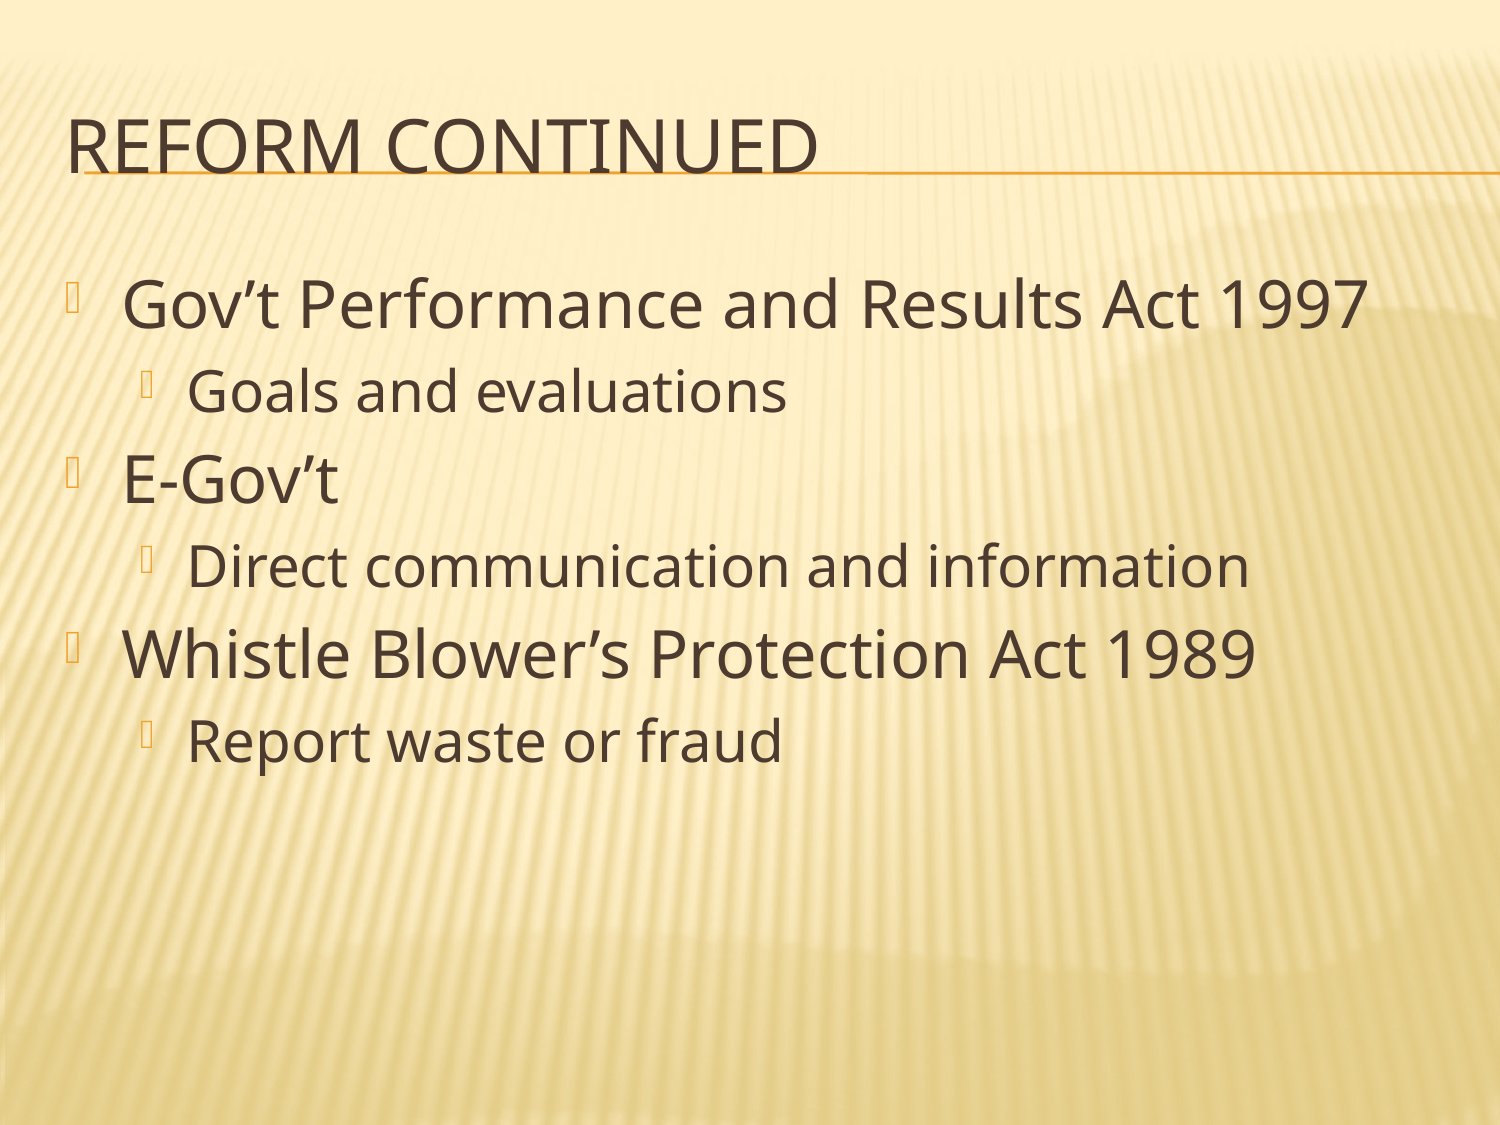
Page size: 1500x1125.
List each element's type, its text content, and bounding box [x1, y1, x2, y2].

list Gov’t Performance and Results Act 1997 Goals and evaluations E-Gov’t Direct communication and information Whistle Blower’s Protection Act 1989 Report waste or fraud [50, 254, 1475, 998]
title Reform continued [50, 75, 1475, 213]
